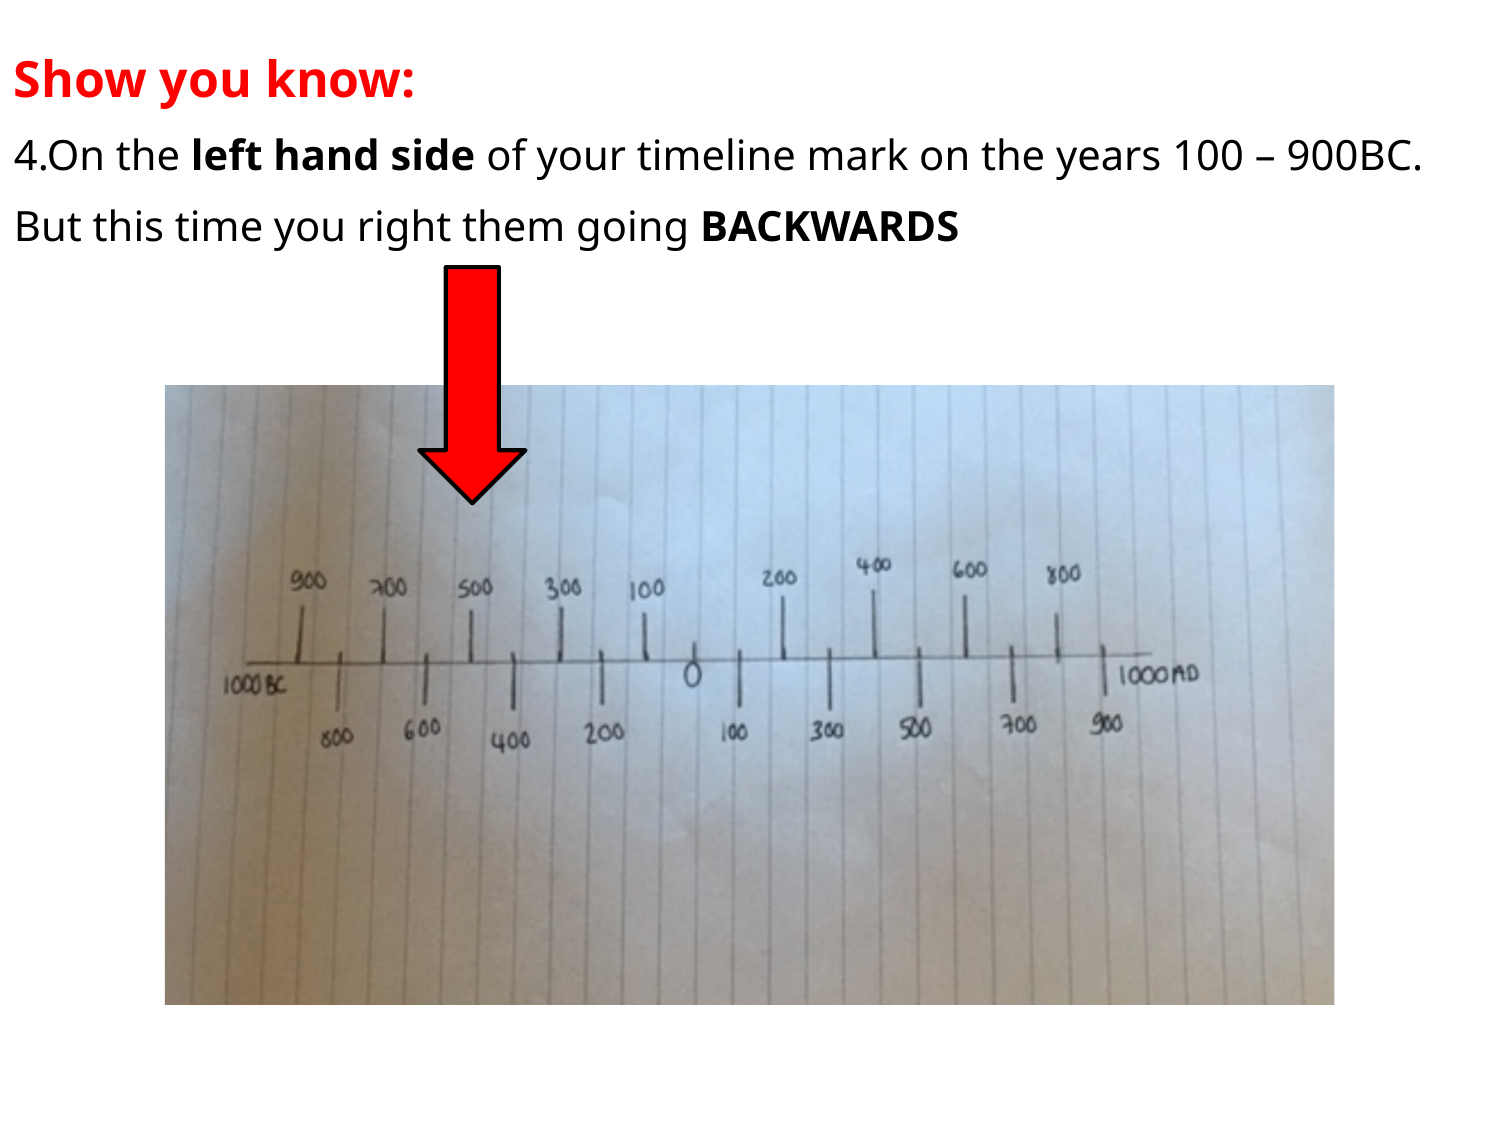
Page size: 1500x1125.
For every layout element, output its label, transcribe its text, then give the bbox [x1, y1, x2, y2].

picture [164, 385, 1335, 1005]
text_box Show you know: 4.On the left hand side of your timeline mark on the years 100 – 900BC. But this time you right them going BACKWARDS [0, 40, 1500, 823]
text_box [443, 265, 501, 383]
